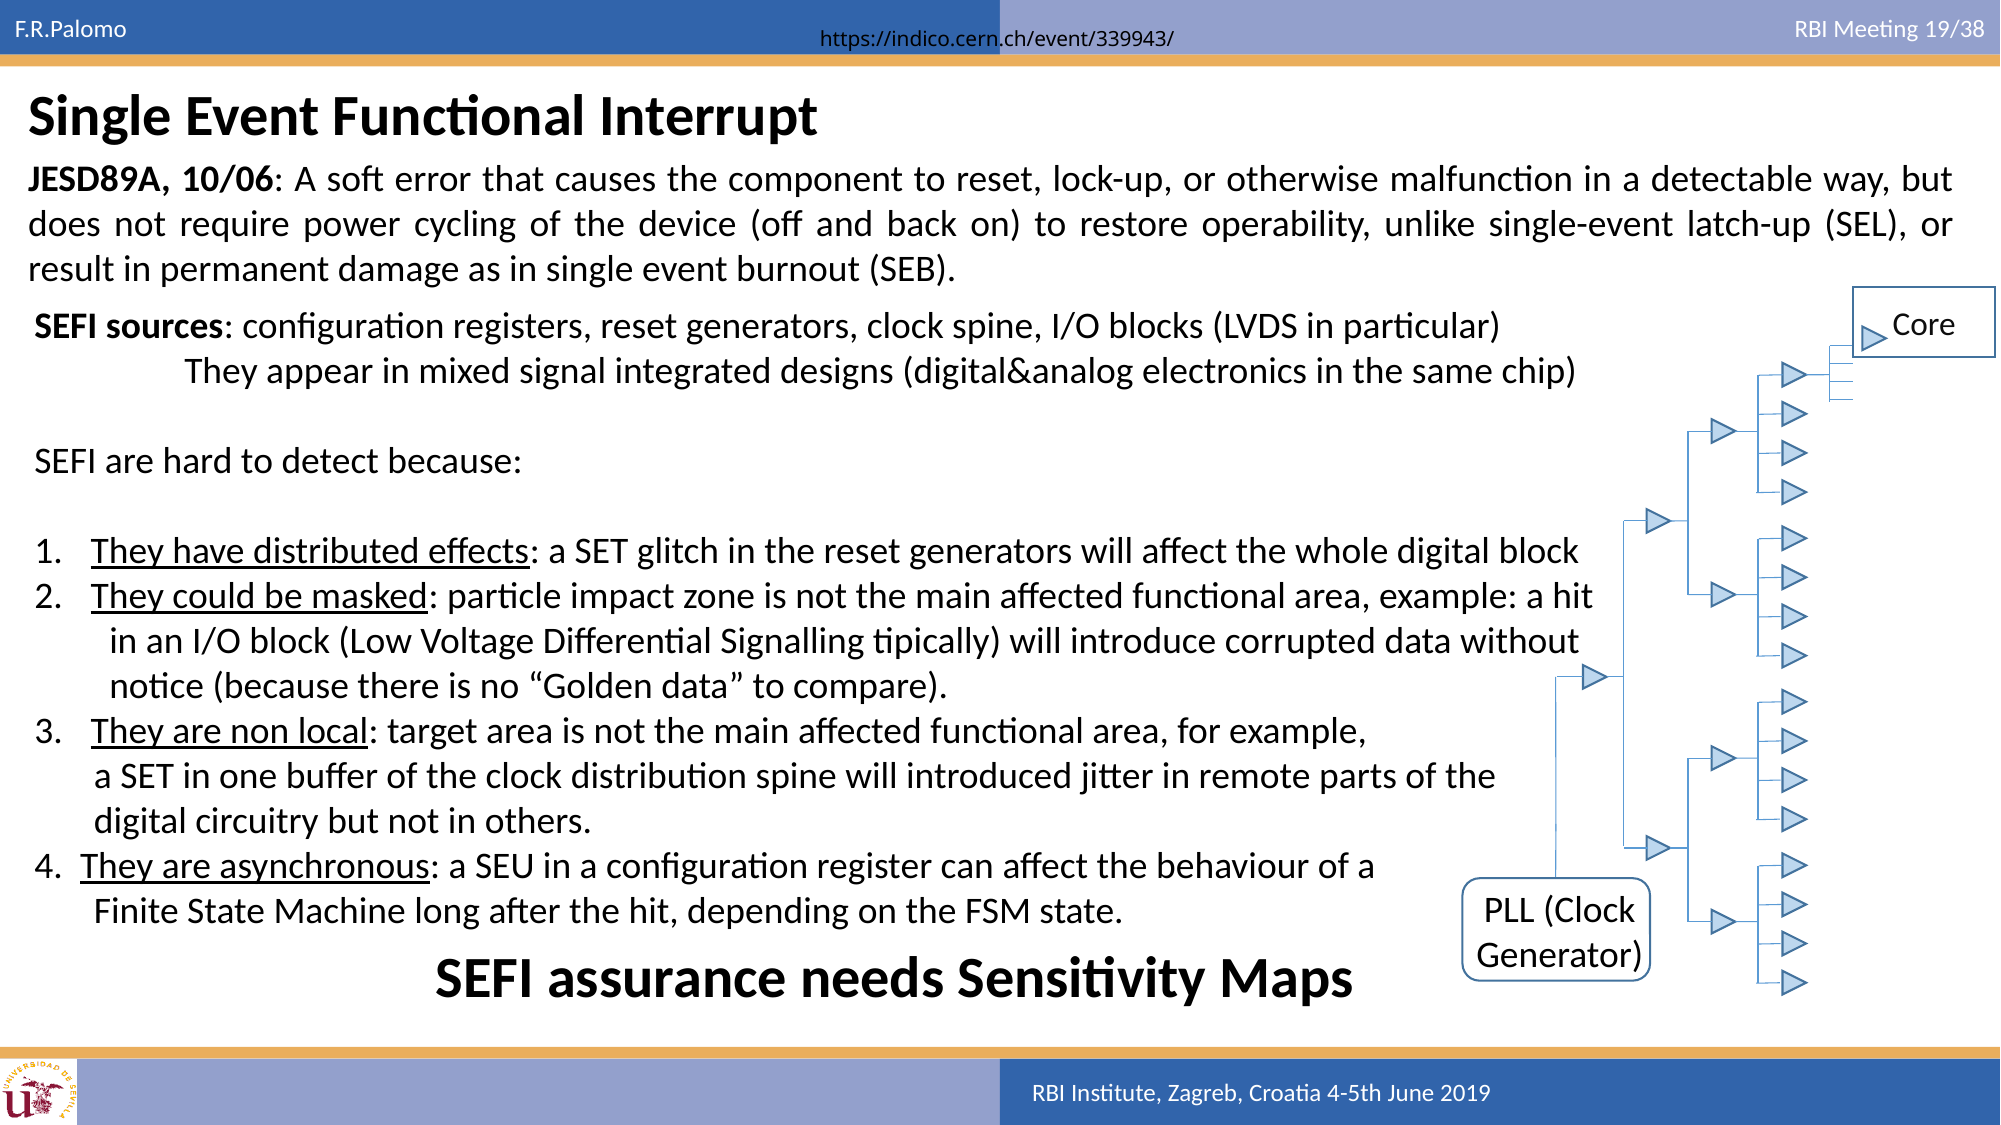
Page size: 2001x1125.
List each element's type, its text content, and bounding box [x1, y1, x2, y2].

picture [0, 1059, 77, 1125]
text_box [1460, 877, 1660, 984]
text_box SEFI assurance needs Sensitivity Maps [421, 931, 1370, 1017]
text_box JESD89A, 10/06: A soft error that causes the component to reset, lock-up, or otherwise malfunction in a detectable way, but does not require power cycling of the device (off and back on) to restore operability, unlike single-event latch-up (SEL), or result in permanent damage as in single event burnout (SEB). [13, 146, 1970, 297]
text_box Single Event Functional Interrupt [13, 69, 1050, 146]
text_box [1555, 286, 1996, 995]
text_box SEFI sources: configuration registers, reset generators, clock spine, I/O blocks (LVDS in particular) They appear in mixed signal integrated designs (digital&analog electronics in the same chip) SEFI are hard to detect because: They have distributed effects: a SET glitch in the reset generators will affect the whole digital block They could be masked: particle impact zone is not the main affected functional area, example: a hit in an I/O block (Low Voltage Differential Signalling tipically) will introduce corrupted data without notice (because there is no “Golden data” to compare). They are non local: target area is not the main affected functional area, for example, a SET in one buffer of the clock distribution spine will introduced jitter in remote parts of the digital circuitry but not in others. 4. They are asynchronous: a SEU in a configuration register can affect the behaviour of a Finite State Machine long after the hit, depending on the FSM state. [19, 293, 1555, 939]
